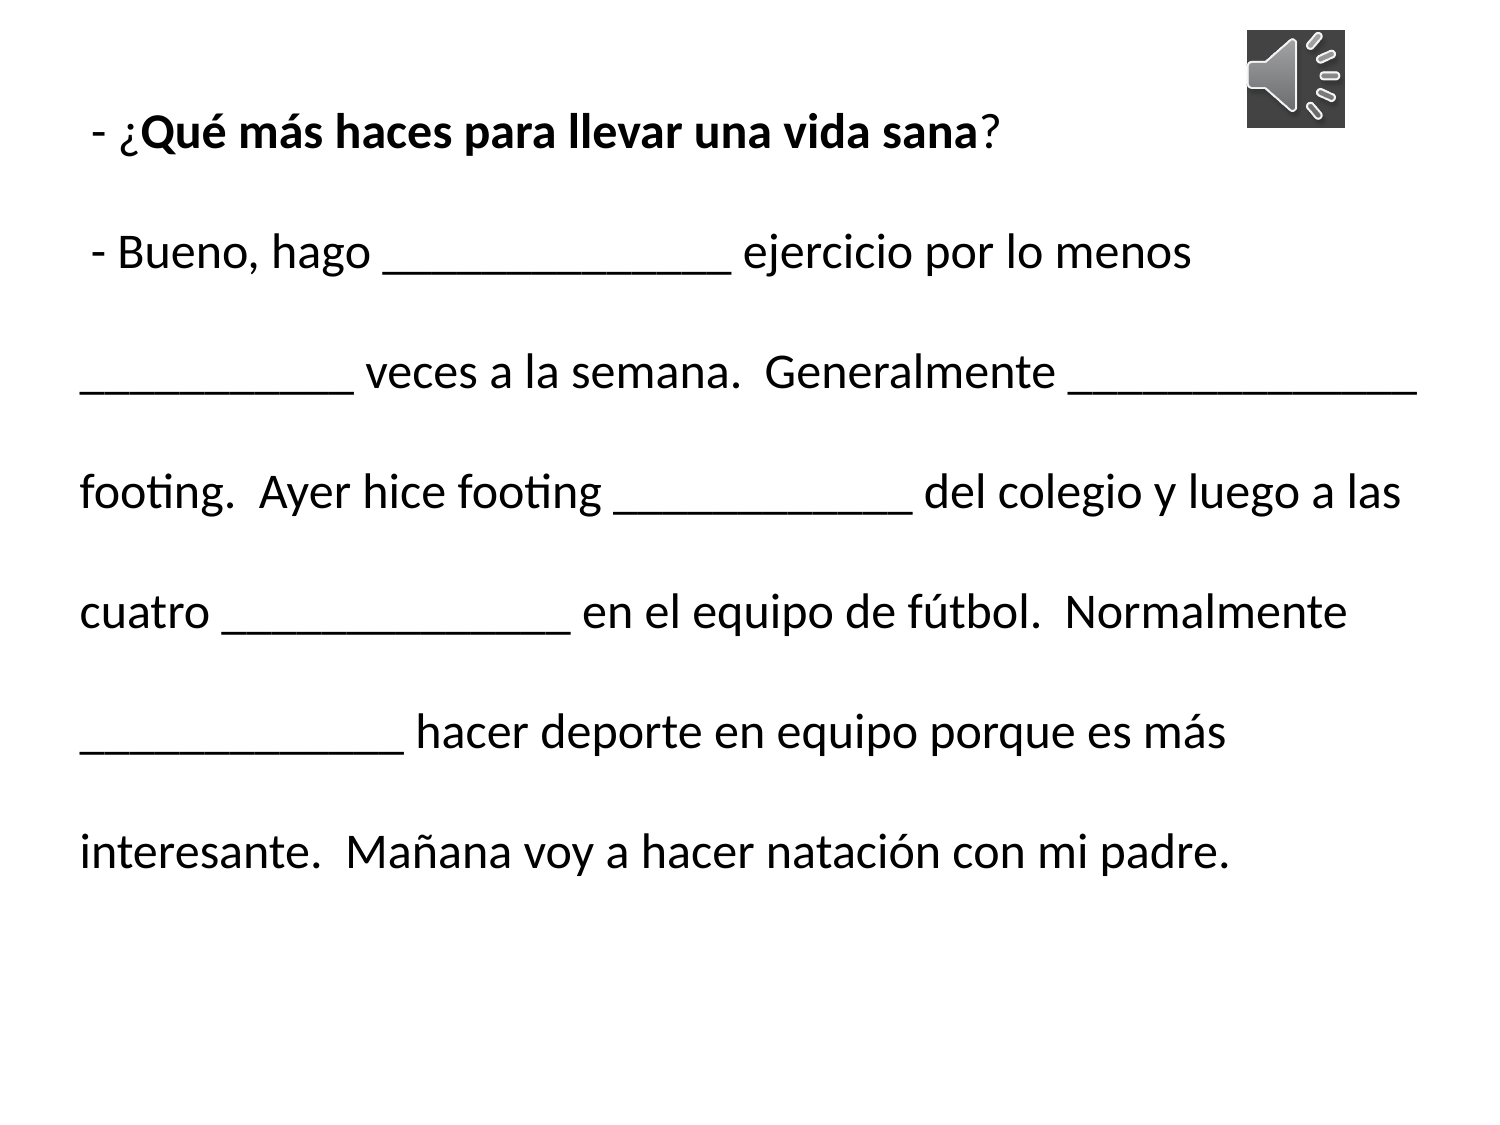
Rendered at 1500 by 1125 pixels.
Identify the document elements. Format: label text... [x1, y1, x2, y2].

picture [1245, 28, 1347, 129]
text_box - ¿Qué más haces para llevar una vida sana? - Bueno, hago ______________ ejercicio por lo menos ___________ veces a la semana. Generalmente ______________ footing. Ayer hice footing ____________ del colegio y luego a las cuatro ______________ en el equipo de fútbol. Normalmente _____________ hacer deporte en equipo porque es más interesante. Mañana voy a hacer natación con mi padre. [64, 30, 1447, 886]
